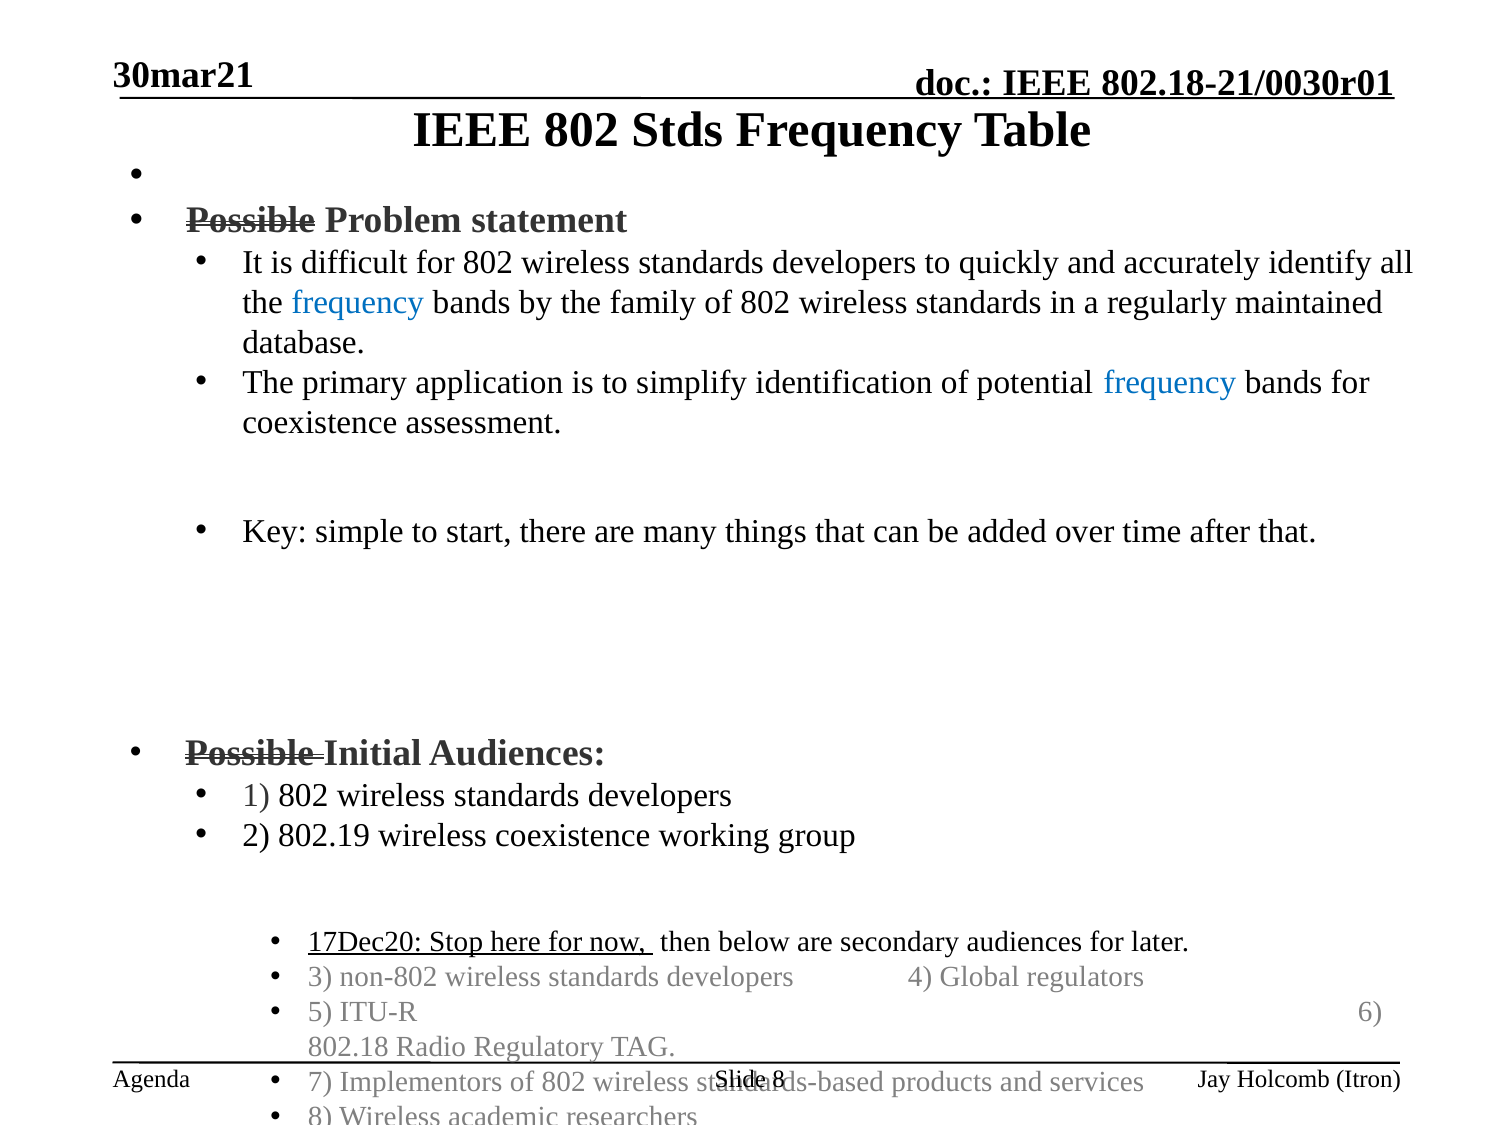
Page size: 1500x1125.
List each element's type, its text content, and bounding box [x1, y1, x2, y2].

title IEEE 802 Stds Frequency Table [114, 103, 1390, 142]
list Possible Problem statement It is difficult for 802 wireless standards developers to quickly and accurately identify all the frequency bands by the family of 802 wireless standards in a regularly maintained database. The primary application is to simplify identification of potential frequency bands for coexistence assessment. Key: simple to start, there are many things that can be added over time after that. Possible Initial Audiences: 1) 802 wireless standards developers 2) 802.19 wireless coexistence working group 17Dec20: Stop here for now, then below are secondary audiences for later. 3) non-802 wireless standards developers 4) Global regulators 5) ITU-R 6) 802.18 Radio Regulatory TAG. 7) Implementors of 802 wireless standards-based products and services 8) Wireless academic researchers [114, 142, 1453, 1064]
footer Jay Holcomb (Itron) [878, 1061, 1402, 1093]
slide_number Slide 8 [699, 1061, 800, 1123]
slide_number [112, 49, 488, 95]
